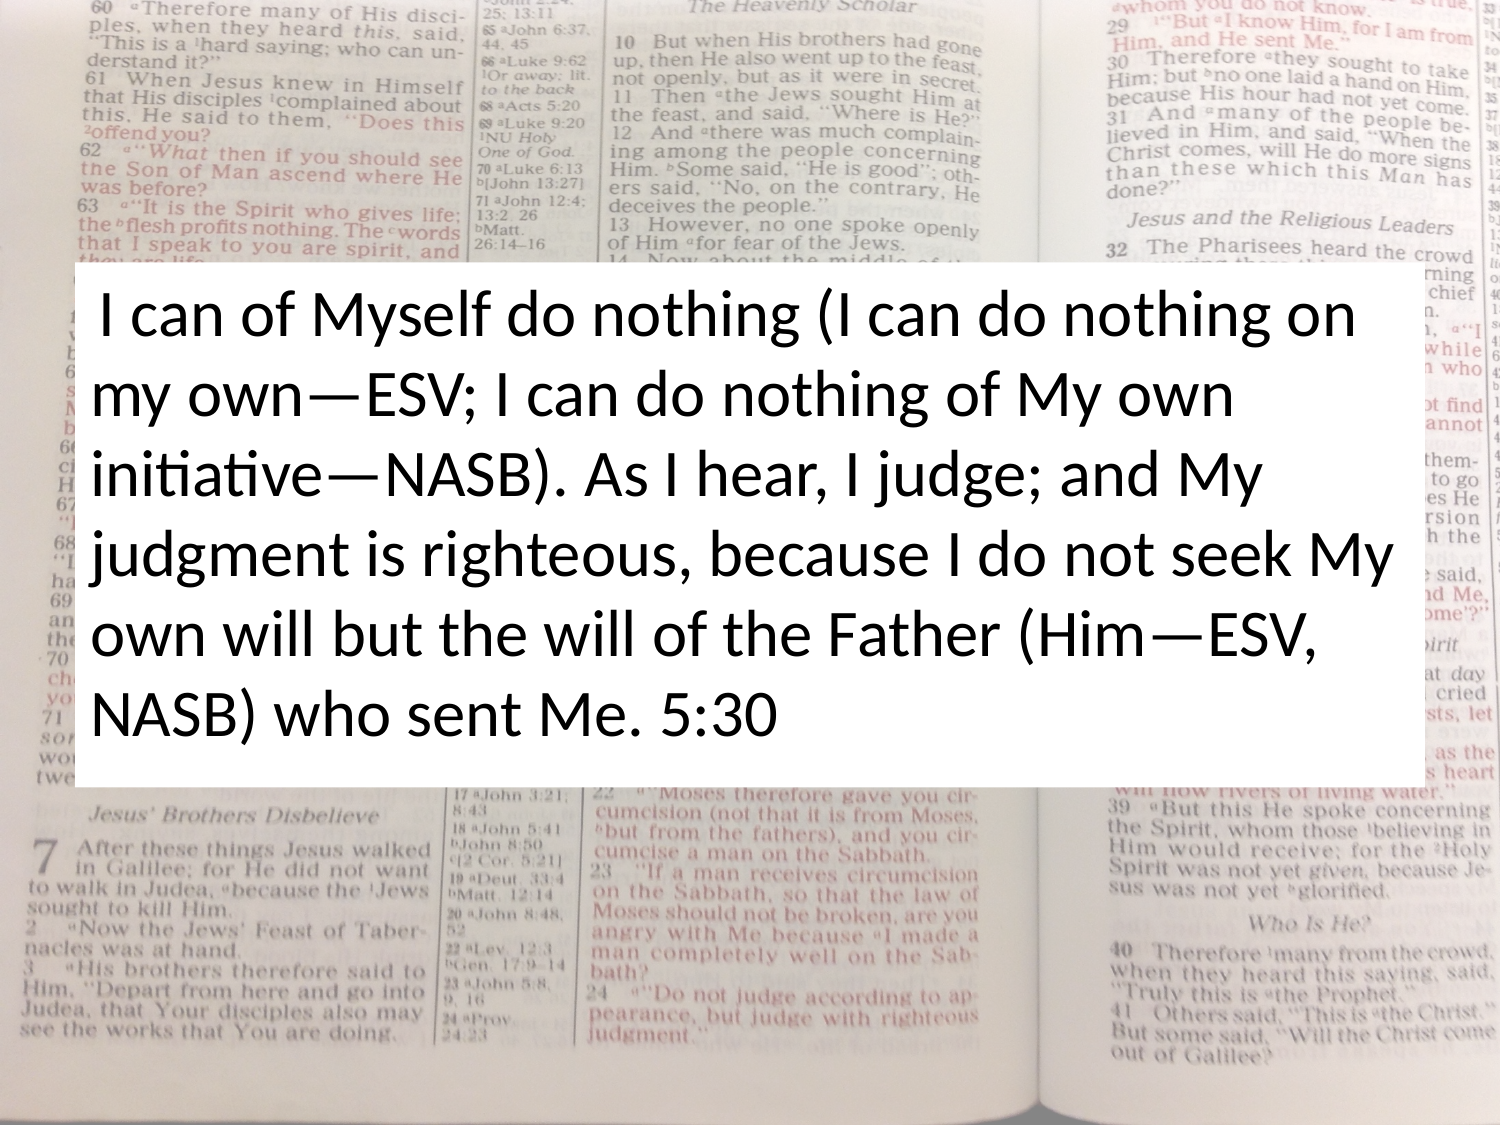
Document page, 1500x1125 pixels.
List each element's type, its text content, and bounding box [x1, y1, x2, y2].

list I can of Myself do nothing (I can do nothing on my own—ESV; I can do nothing of My own initiative—NASB). As I hear, I judge; and My judgment is righteous, because I do not seek My own will but the will of the Father (Him—ESV, NASB) who sent Me. 5:30 [75, 262, 1425, 788]
